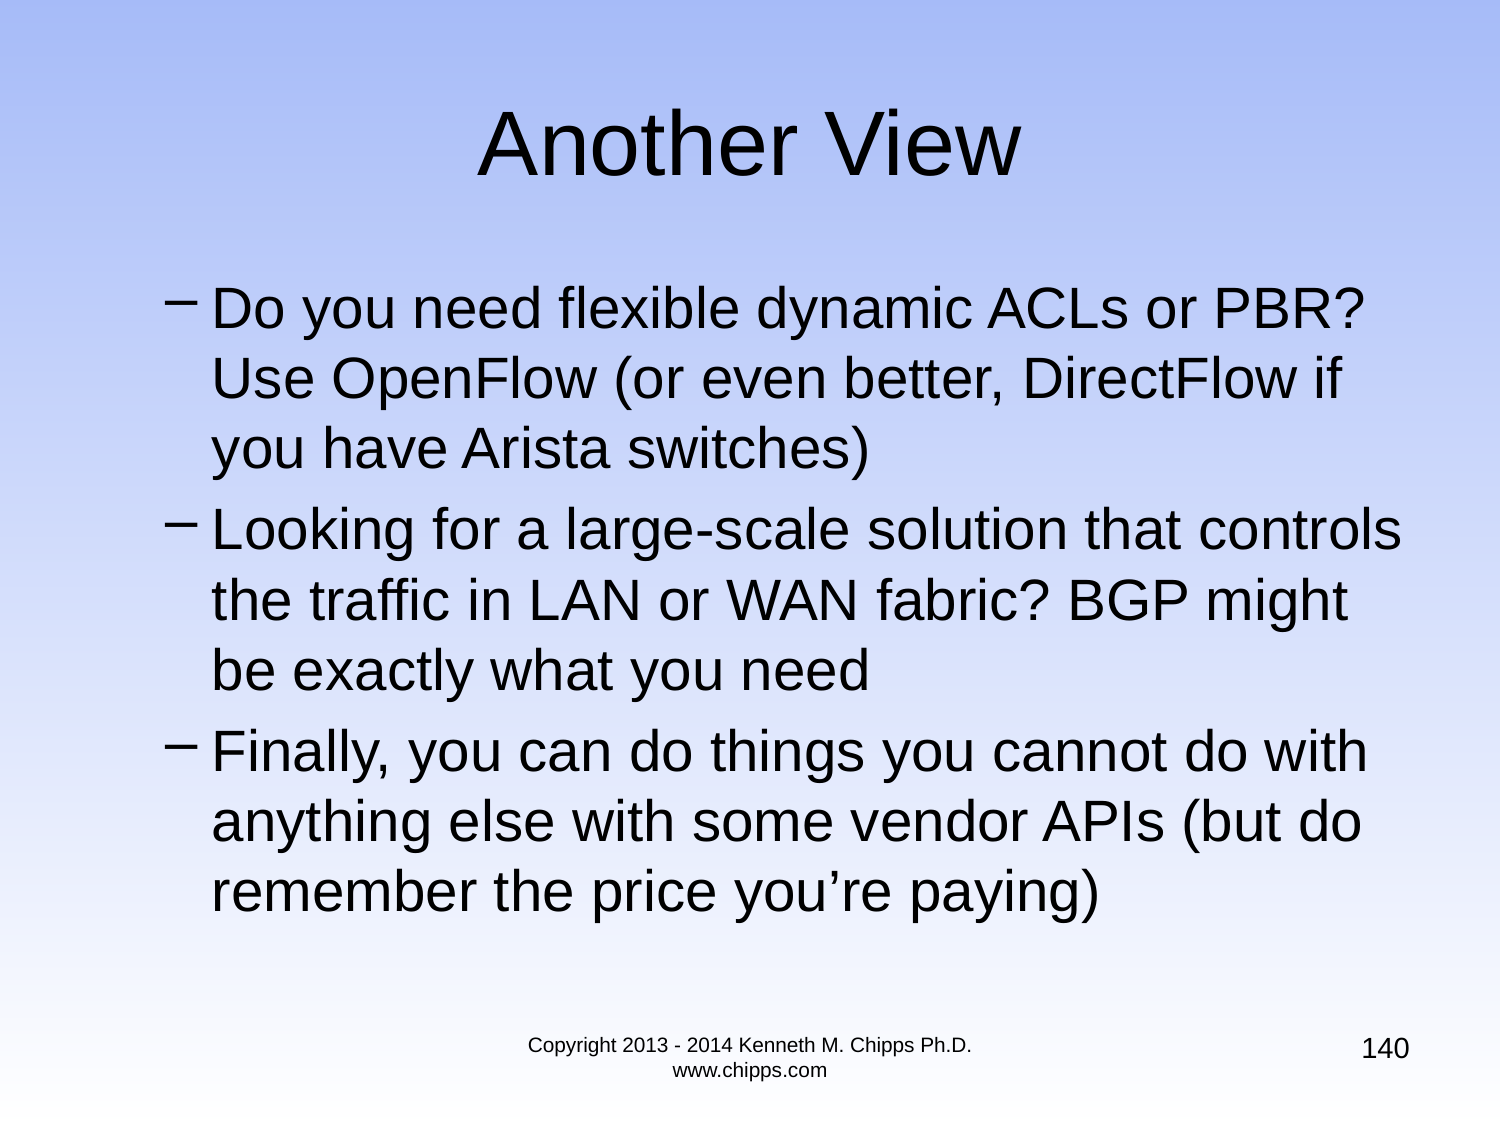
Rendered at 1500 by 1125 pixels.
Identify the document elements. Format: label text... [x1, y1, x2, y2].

list Do you need flexible dynamic ACLs or PBR? Use OpenFlow (or even better, DirectFlow if you have Arista switches) Looking for a large-scale solution that controls the traffic in LAN or WAN fabric? BGP might be exactly what you need Finally, you can do things you cannot do with anything else with some vendor APIs (but do remember the price you’re paying) [74, 262, 1426, 1006]
slide_number 140 [1074, 1021, 1426, 1101]
footer Copyright 2013 - 2014 Kenneth M. Chipps Ph.D. www.chipps.com [449, 1024, 1051, 1103]
title Another View [74, 44, 1426, 233]
slide_number 133 [1426, 114, 1500, 118]
slide_number 133 [0, 114, 74, 118]
